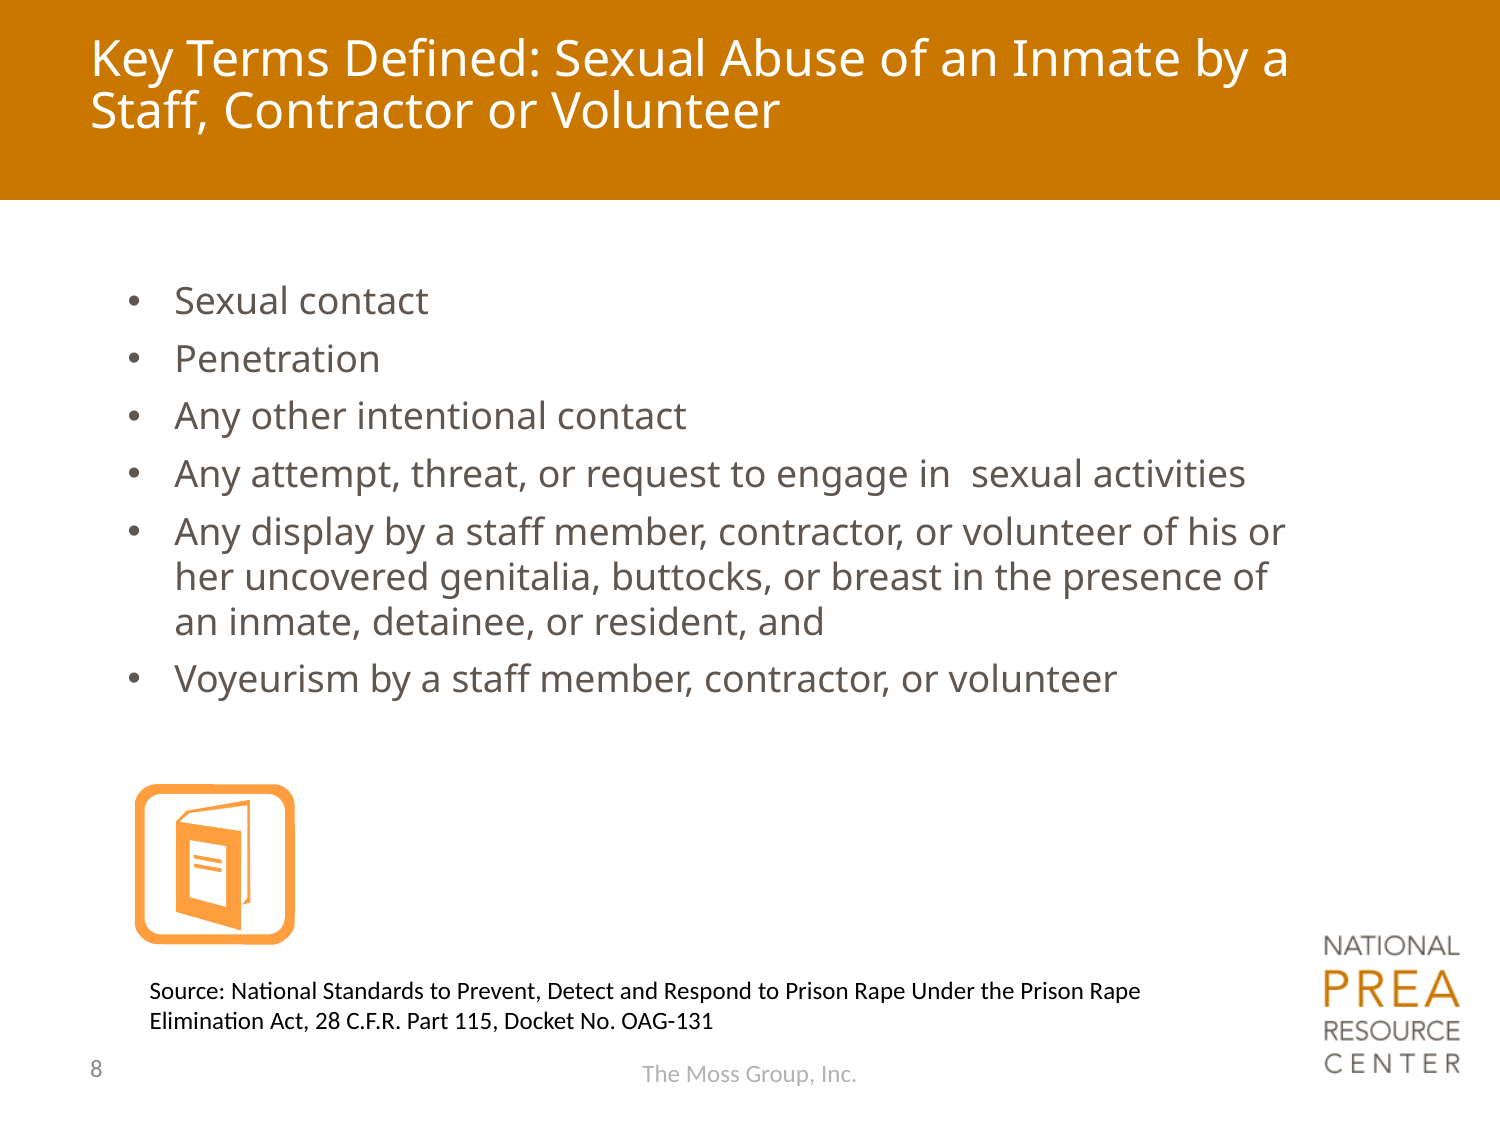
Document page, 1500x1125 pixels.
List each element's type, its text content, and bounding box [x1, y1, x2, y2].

slide_number 8 [75, 1037, 325, 1098]
picture [134, 783, 296, 945]
picture [1312, 924, 1474, 1086]
footer The Moss Group, Inc. [512, 1042, 988, 1103]
title Key Terms Defined: Sexual Abuse of an Inmate by a Staff, Contractor or Volunteer [75, 13, 1425, 160]
list Sexual contact Penetration Any other intentional contact Any attempt, threat, or request to engage in sexual activities Any display by a staff member, contractor, or volunteer of his or her uncovered genitalia, buttocks, or breast in the presence of an inmate, detainee, or resident, and Voyeurism by a staff member, contractor, or volunteer [112, 270, 1338, 1075]
text_box Source: National Standards to Prevent, Detect and Respond to Prison Rape Under the Prison Rape Elimination Act, 28 C.F.R. Part 115, Docket No. OAG-131 [134, 966, 1229, 1042]
